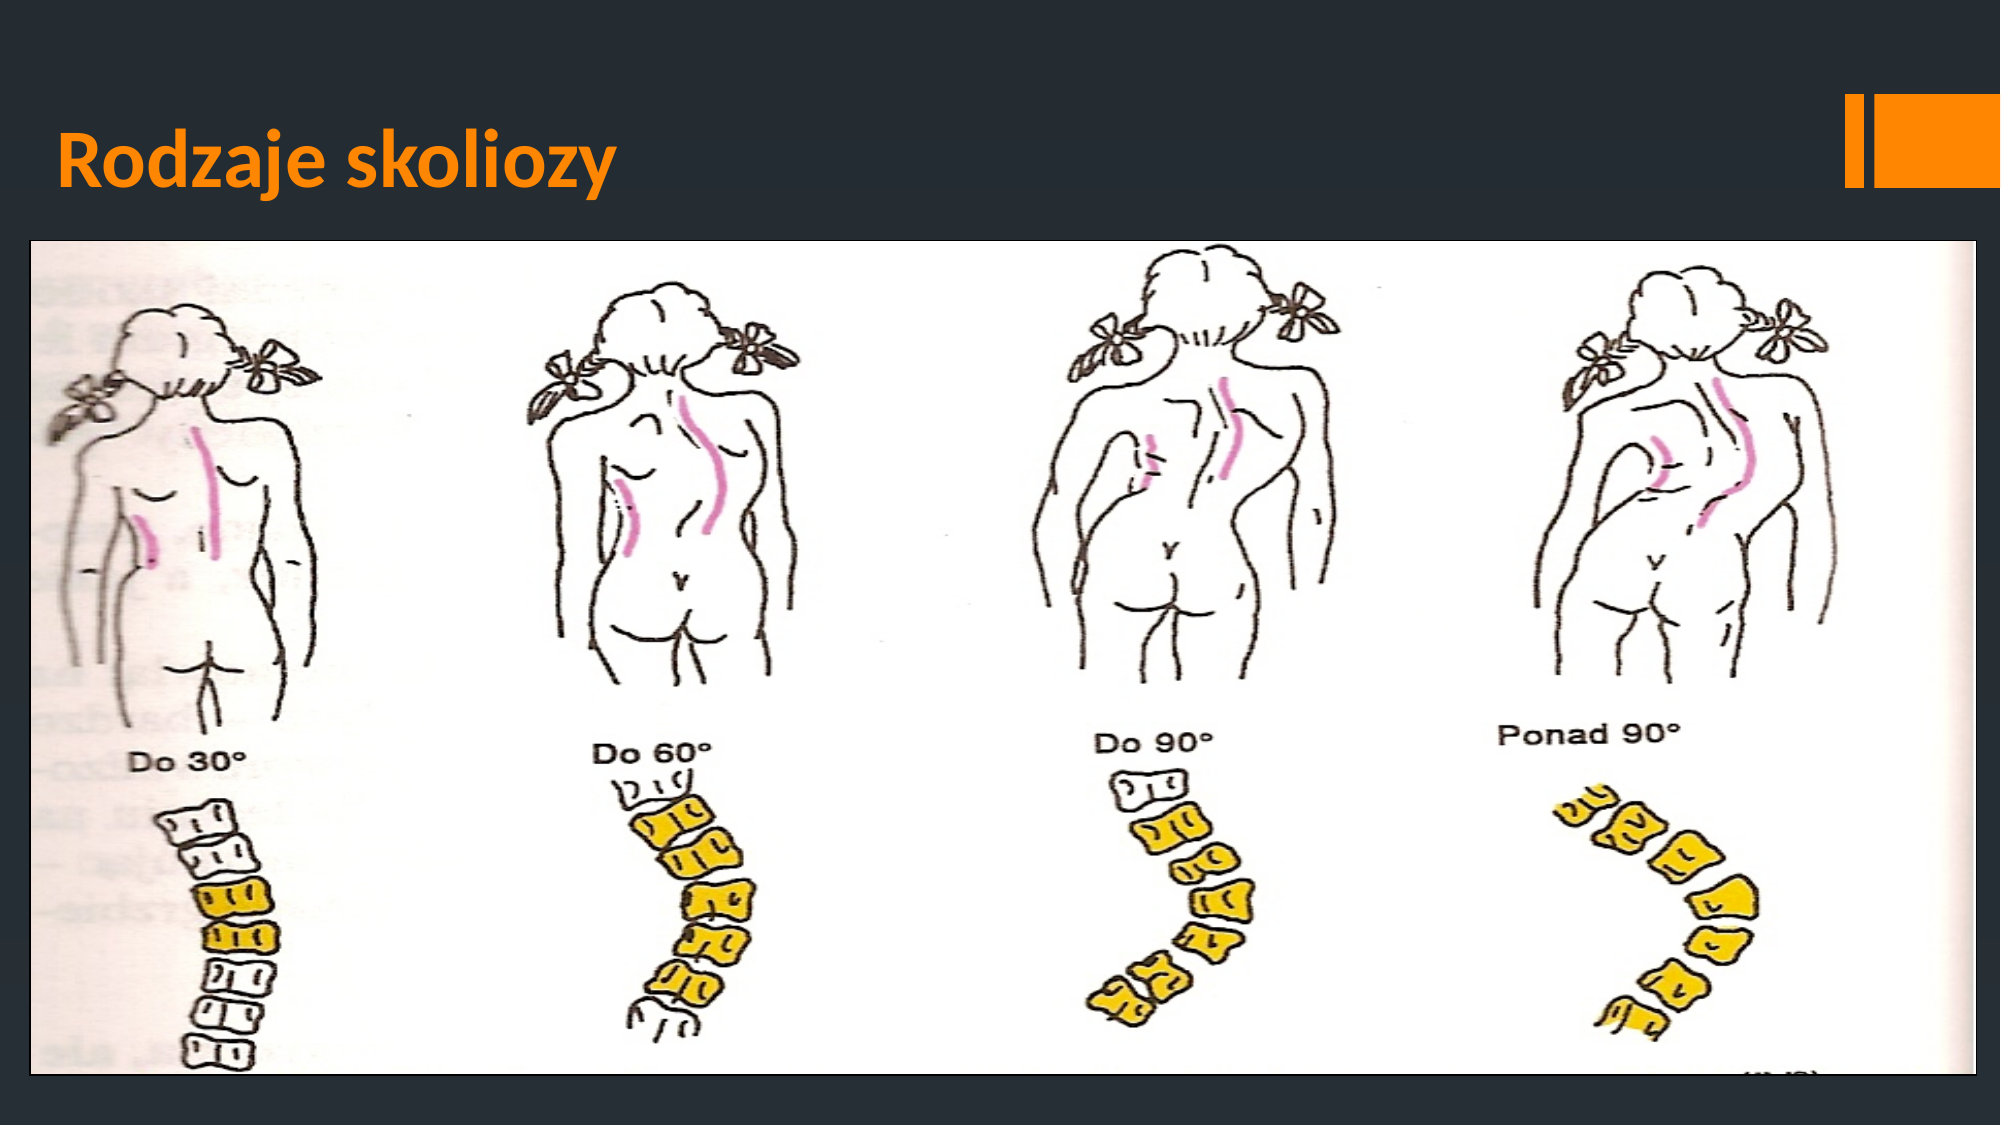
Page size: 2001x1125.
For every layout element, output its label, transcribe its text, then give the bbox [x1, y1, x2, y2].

title Rodzaje skoliozy [40, 24, 1408, 212]
picture [30, 240, 1977, 1075]
